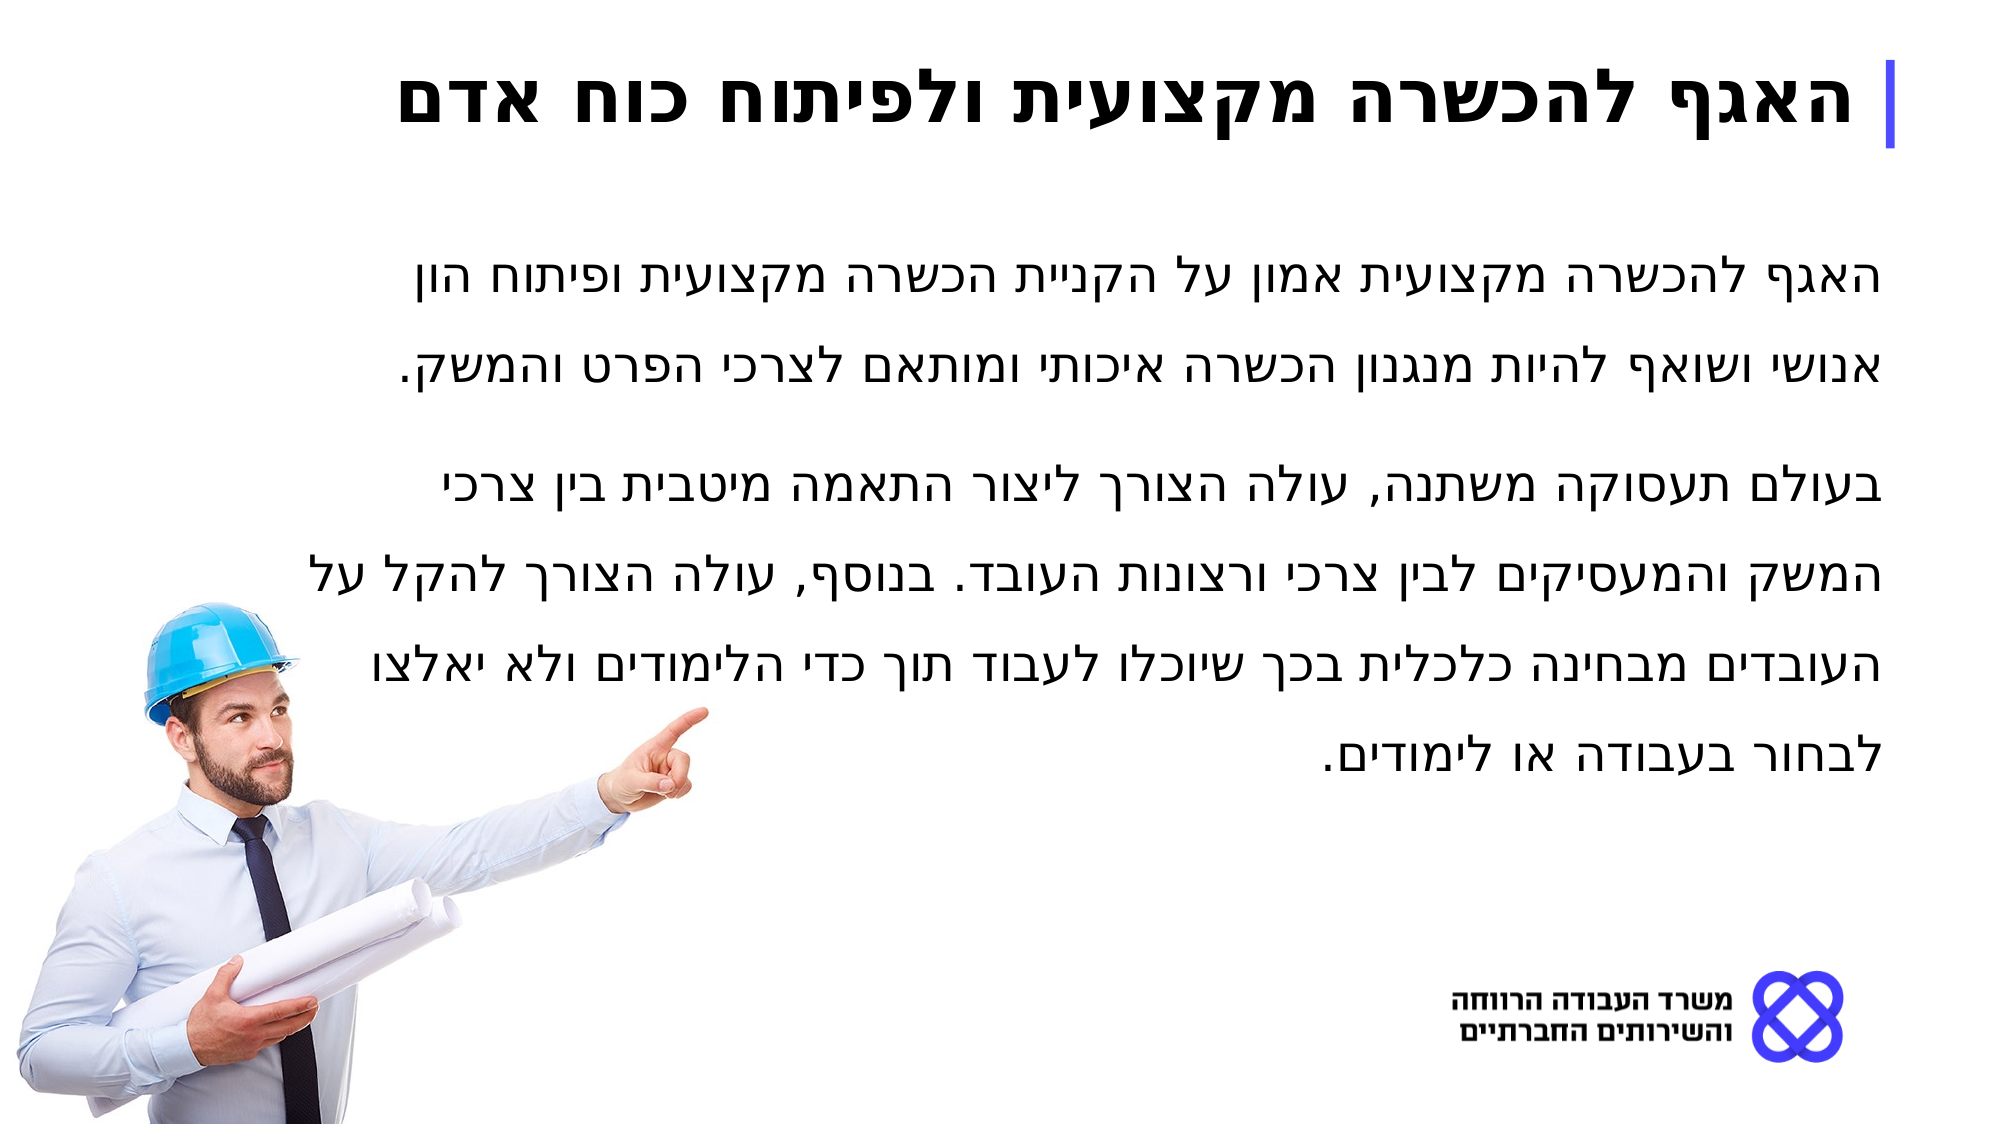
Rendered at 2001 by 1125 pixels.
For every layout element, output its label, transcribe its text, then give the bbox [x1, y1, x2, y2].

picture [2, 567, 723, 1124]
list האגף להכשרה מקצועית אמון על הקניית הכשרה מקצועית ופיתוח הון אנושי ושואף להיות מנגנון הכשרה איכותי ומותאם לצרכי הפרט והמשק. בעולם תעסוקה משתנה, עולה הצורך ליצור התאמה מיטבית בין צרכי המשק והמעסיקים לבין צרכי ורצונות העובד. בנוסף, עולה הצורך להקל על העובדים מבחינה כלכלית בכך שיוכלו לעבוד תוך כדי הלימודים ולא יאלצו לבחור בעבודה או לימודים. [275, 204, 1900, 955]
picture [1436, 965, 2000, 1071]
title האגף להכשרה מקצועית ולפיתוח כוח אדם [119, 55, 1871, 150]
